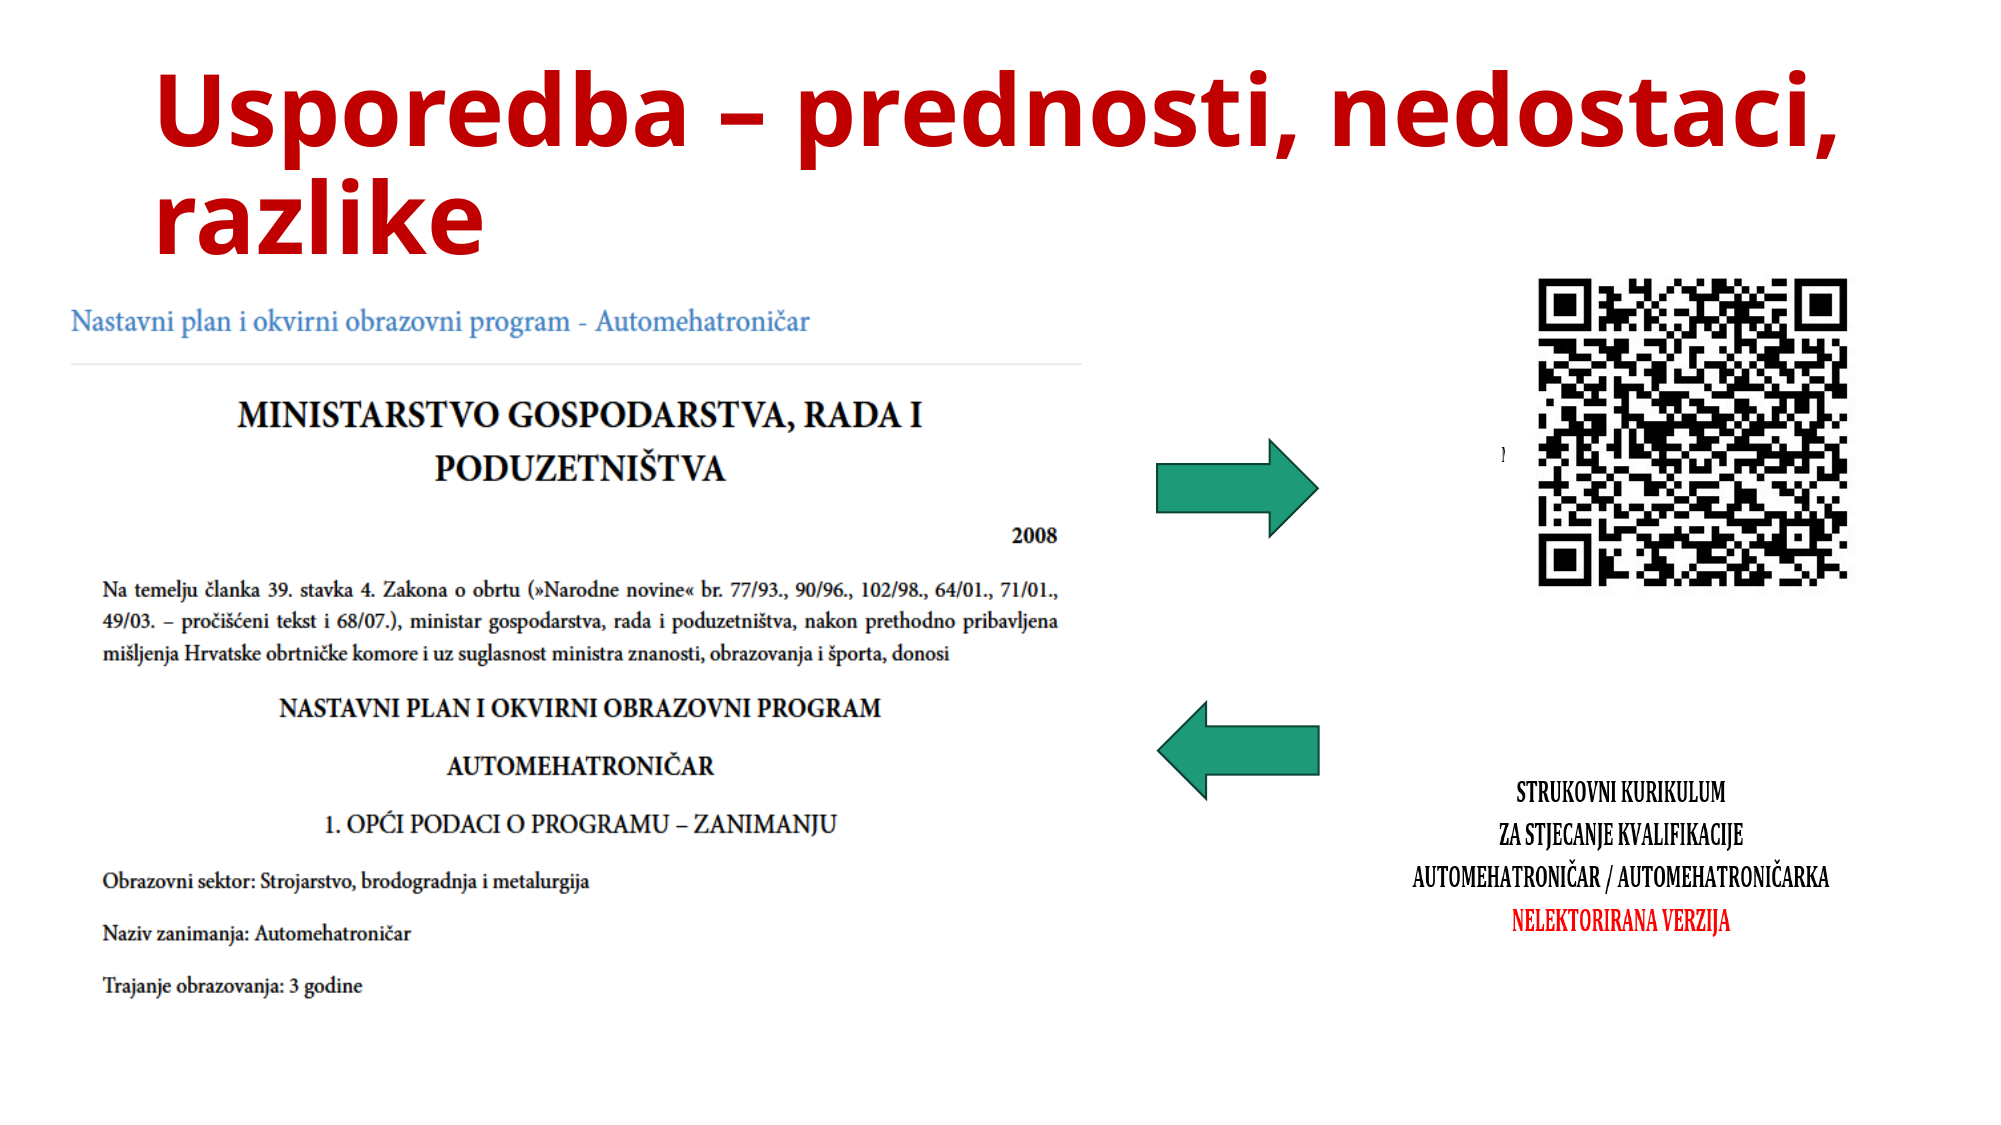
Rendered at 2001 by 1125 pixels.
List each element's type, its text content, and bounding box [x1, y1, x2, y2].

text_box [1157, 702, 1319, 799]
text_box [1157, 440, 1318, 537]
picture [46, 293, 1139, 1018]
text_box Usporedba – prednosti, nedostaci, razlike [137, 59, 1862, 277]
picture [1380, 244, 1881, 1018]
